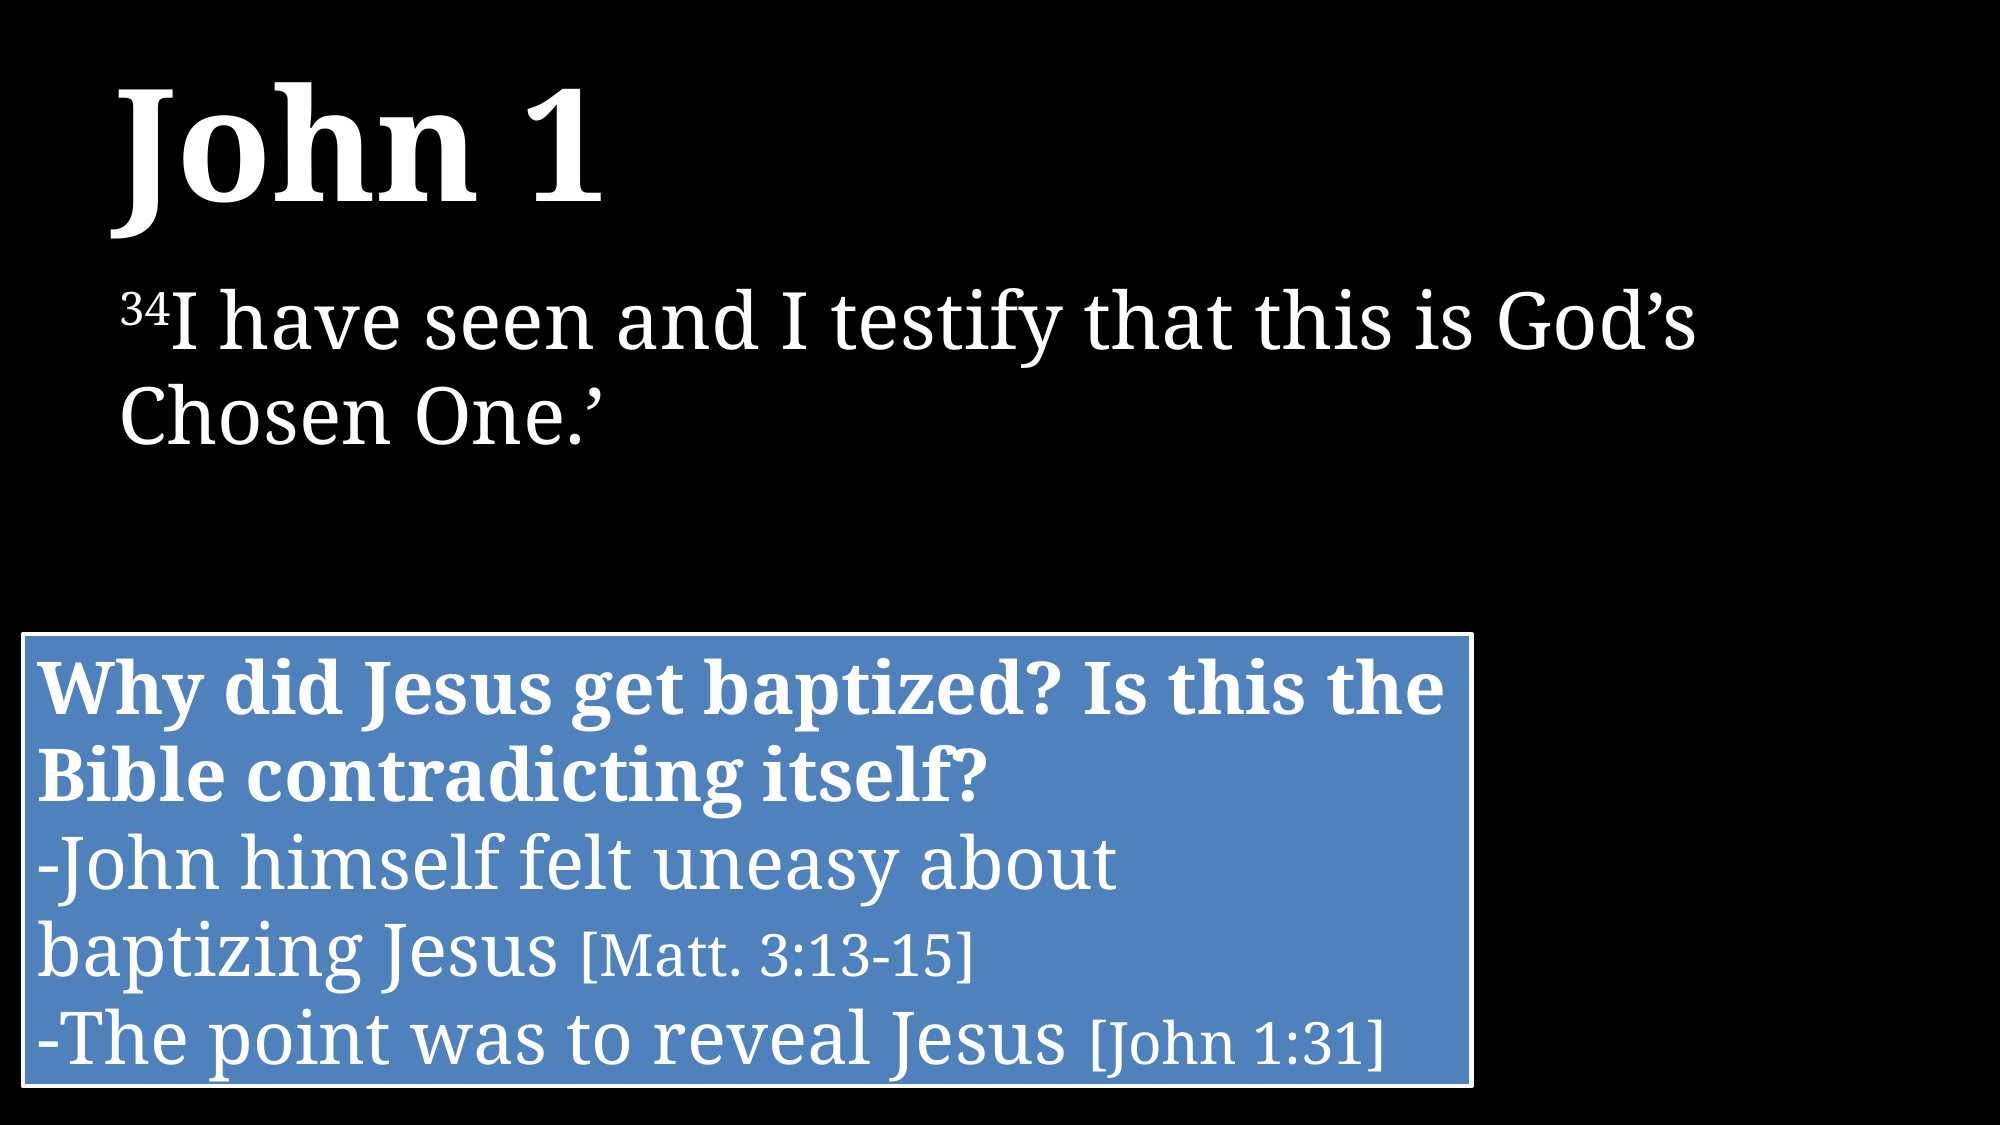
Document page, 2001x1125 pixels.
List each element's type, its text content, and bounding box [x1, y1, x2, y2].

list 34I have seen and I testify that this is God’s Chosen One.’ [103, 262, 1904, 1005]
text_box Why did Jesus get baptized? Is this the Bible contradicting itself? -John himself felt uneasy about baptizing Jesus [Matt. 3:13-15] -The point was to reveal Jesus [John 1:31] [22, 633, 1472, 1087]
title John 1 [99, 45, 1900, 233]
